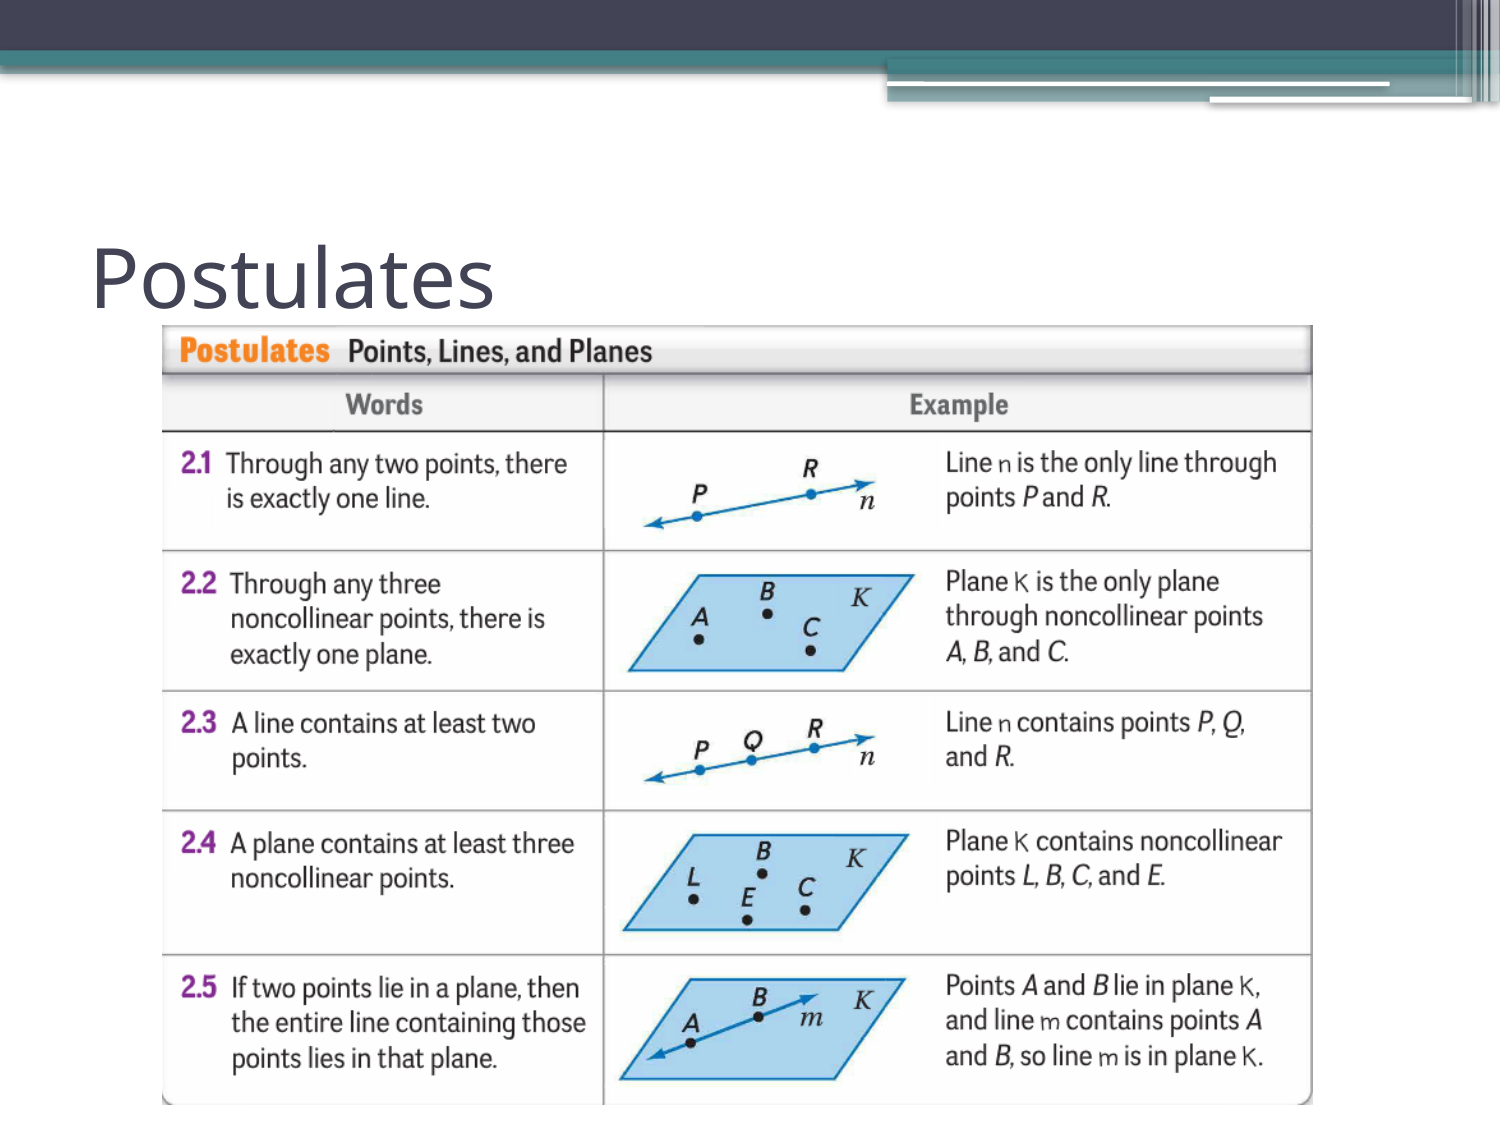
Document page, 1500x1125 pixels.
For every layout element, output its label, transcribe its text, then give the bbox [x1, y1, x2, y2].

title Postulates [75, 187, 1425, 363]
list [162, 325, 1313, 1105]
